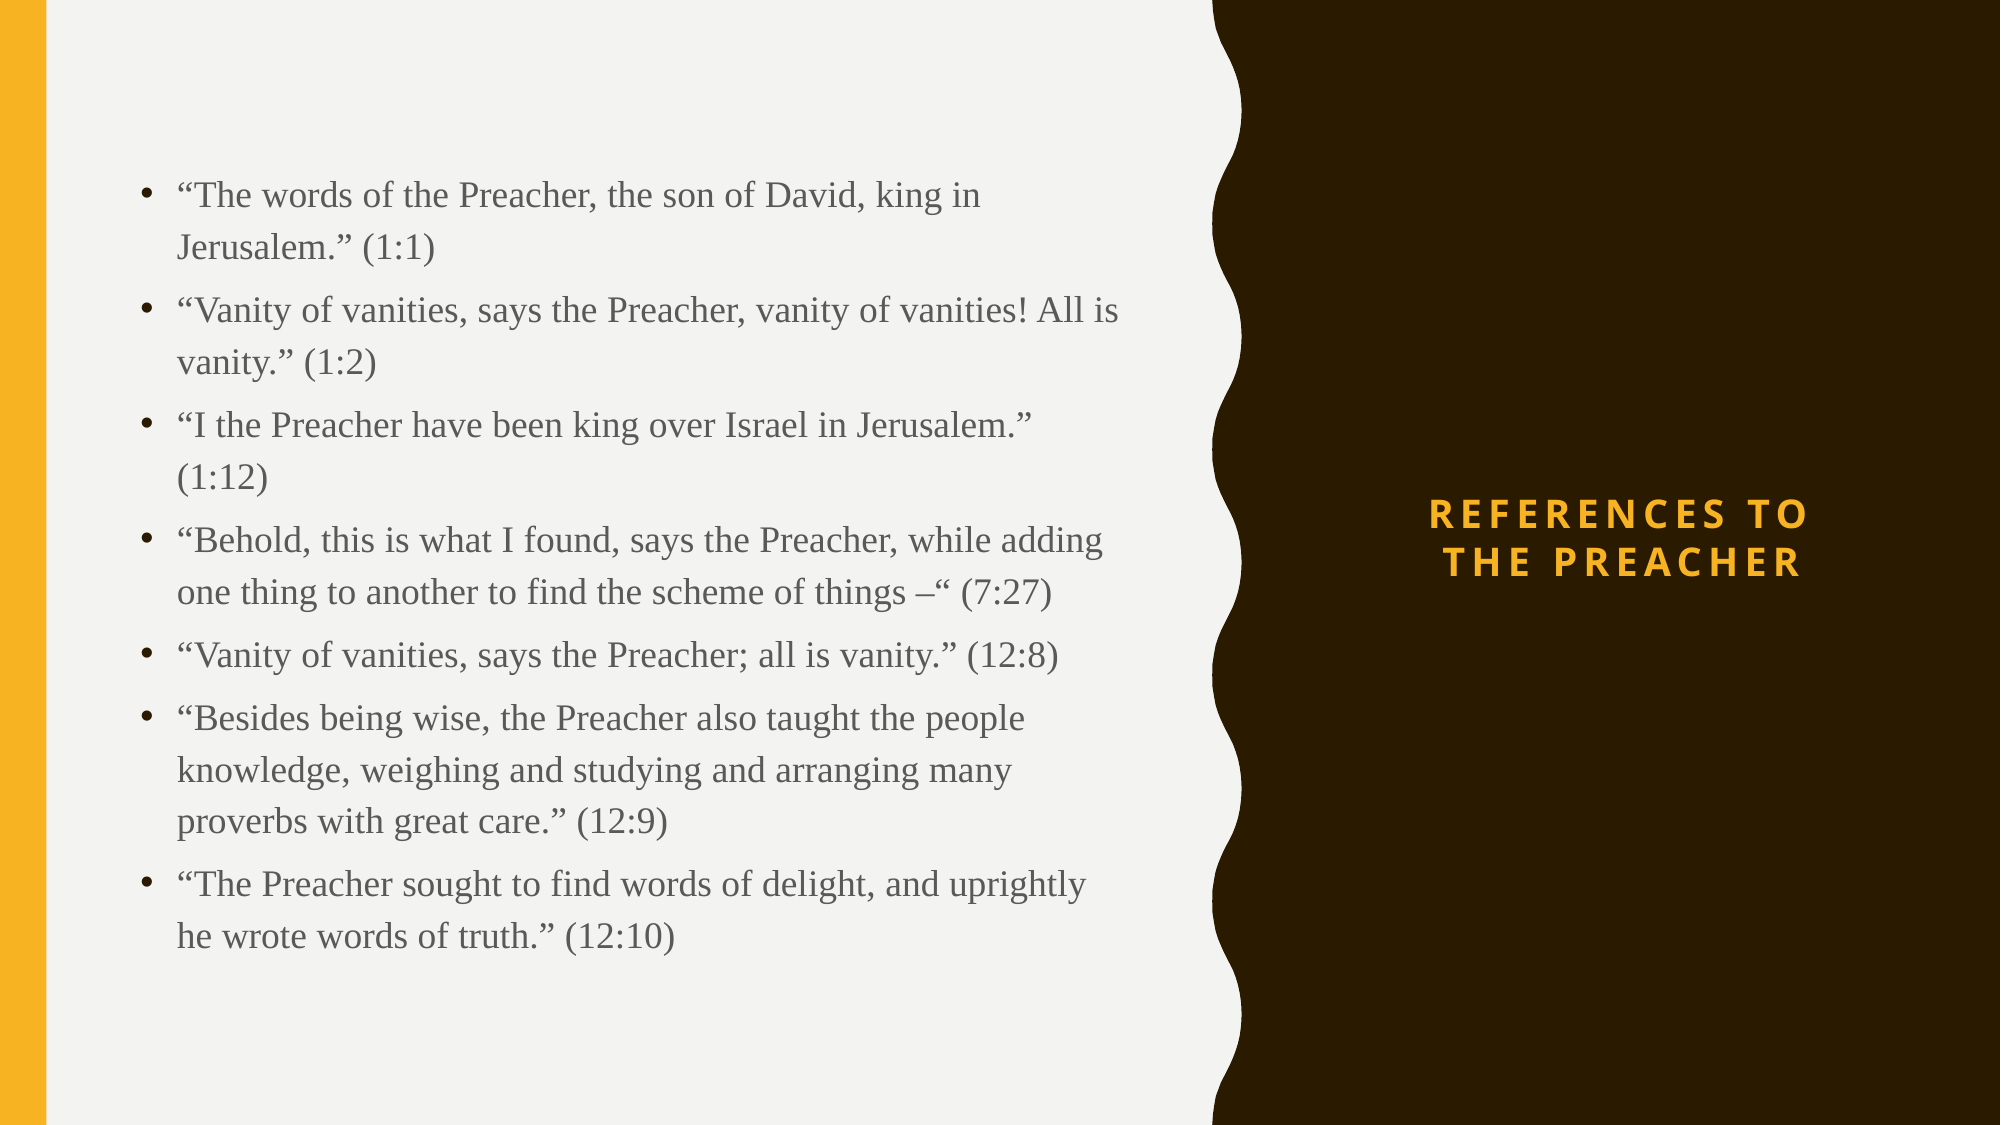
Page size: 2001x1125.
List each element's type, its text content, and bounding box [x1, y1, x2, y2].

list “The words of the Preacher, the son of David, king in Jerusalem.” (1:1) “Vanity of vanities, says the Preacher, vanity of vanities! All is vanity.” (1:2) “I the Preacher have been king over Israel in Jerusalem.” (1:12) “Behold, this is what I found, says the Preacher, while adding one thing to another to find the scheme of things –“ (7:27) “Vanity of vanities, says the Preacher; all is vanity.” (12:8) “Besides being wise, the Preacher also taught the people knowledge, weighing and studying and arranging many proverbs with great care.” (12:9) “The Preacher sought to find words of delight, and uprightly he wrote words of truth.” (12:10) [125, 151, 1136, 969]
title References to The Preacher [1367, 395, 1875, 592]
